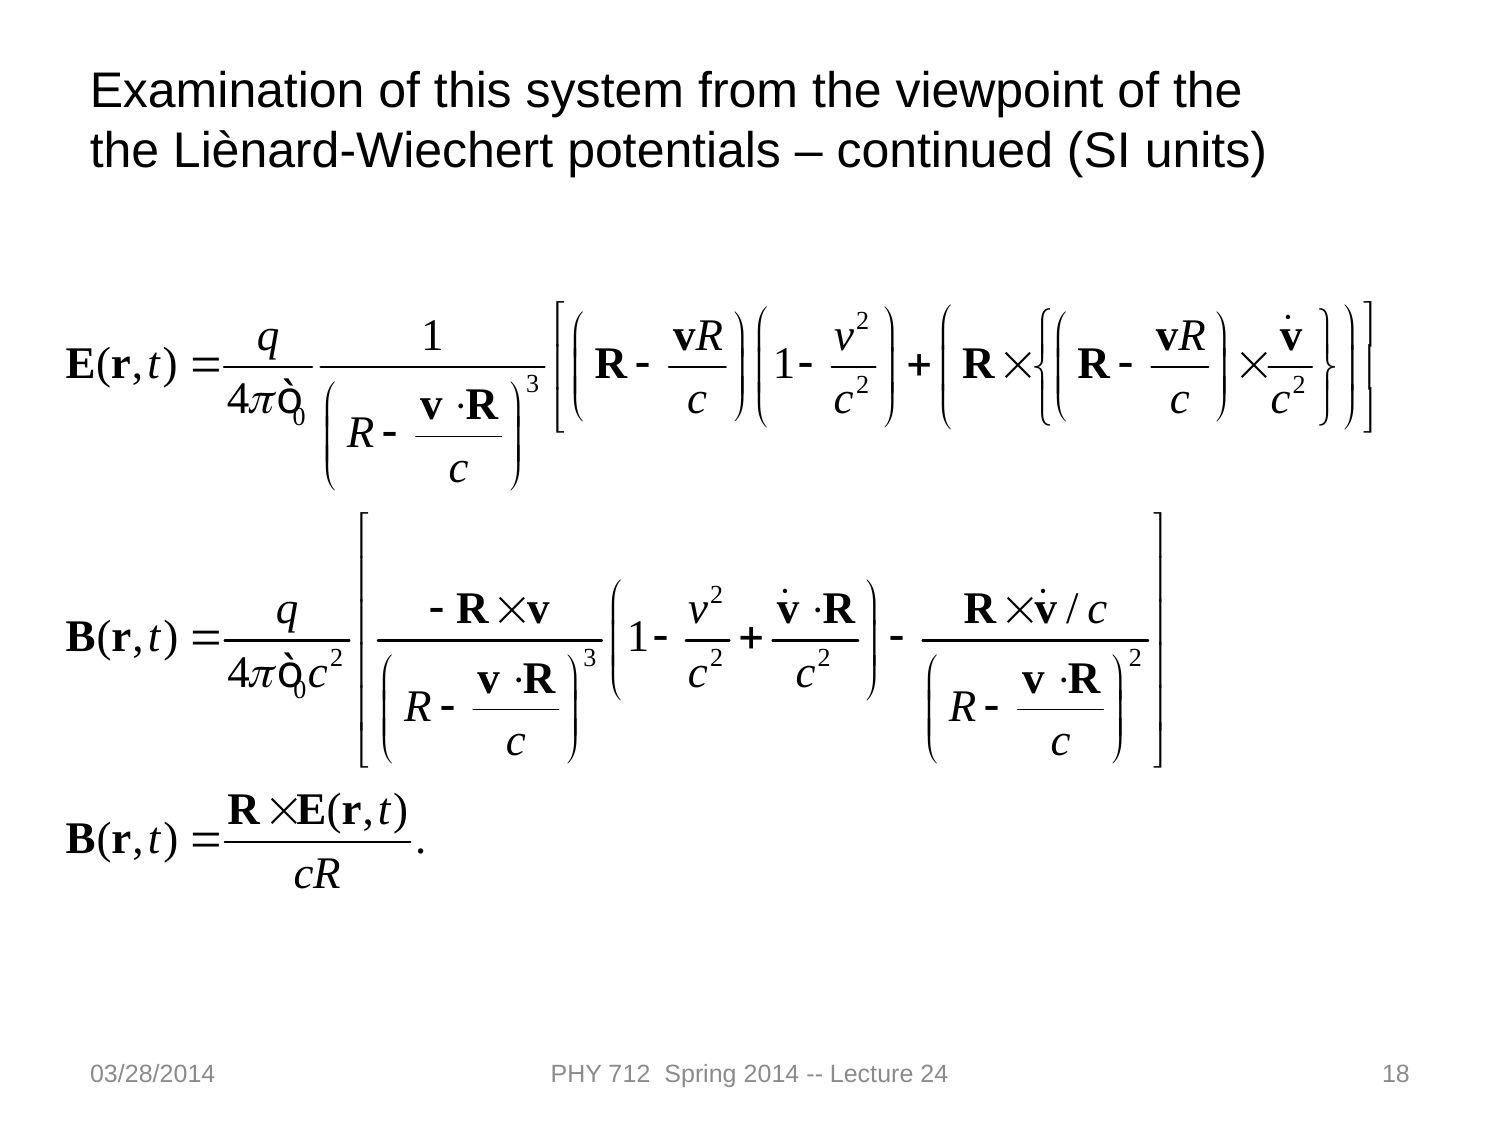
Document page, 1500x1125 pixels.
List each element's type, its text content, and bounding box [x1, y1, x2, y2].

text_box Examination of this system from the viewpoint of the the Liènard-Wiechert potentials – continued (SI units) [75, 49, 1313, 185]
footer PHY 712 Spring 2014 -- Lecture 24 [512, 1042, 988, 1103]
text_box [59, 290, 1388, 901]
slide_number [75, 1042, 425, 1103]
slide_number 18 [1074, 1042, 1425, 1103]
